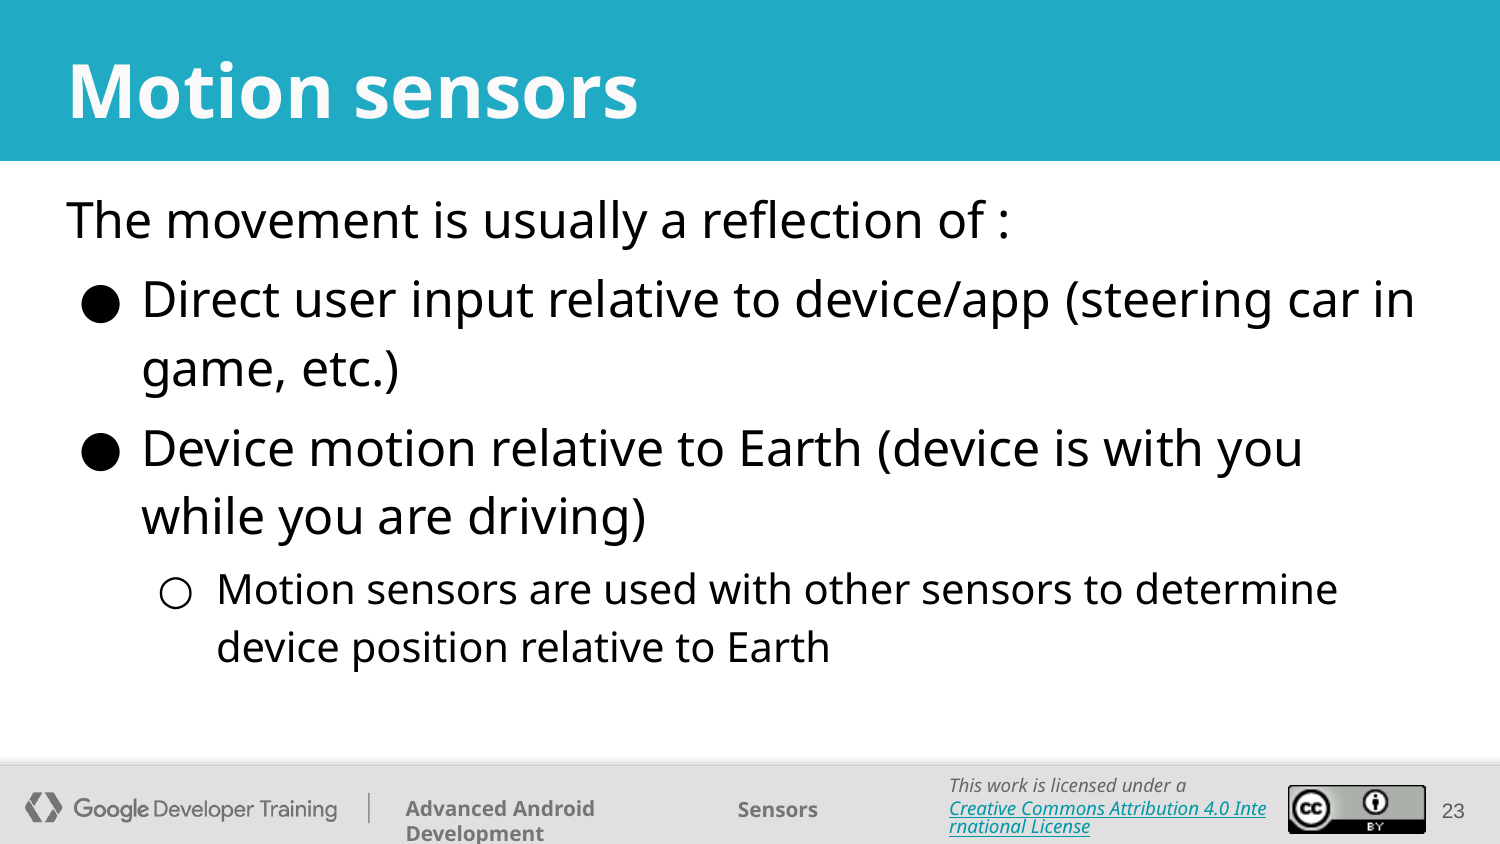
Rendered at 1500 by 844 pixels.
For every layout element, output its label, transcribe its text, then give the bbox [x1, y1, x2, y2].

title Motion sensors [51, 28, 1449, 122]
picture [0, 161, 1500, 844]
list The movement is usually a reflection of : Direct user input relative to device/app (steering car in game, etc.) Device motion relative to Earth (device is with you while you are driving) Motion sensors are used with other sensors to determine device position relative to Earth [51, 164, 1449, 737]
slide_number ‹#› [1389, 777, 1480, 842]
